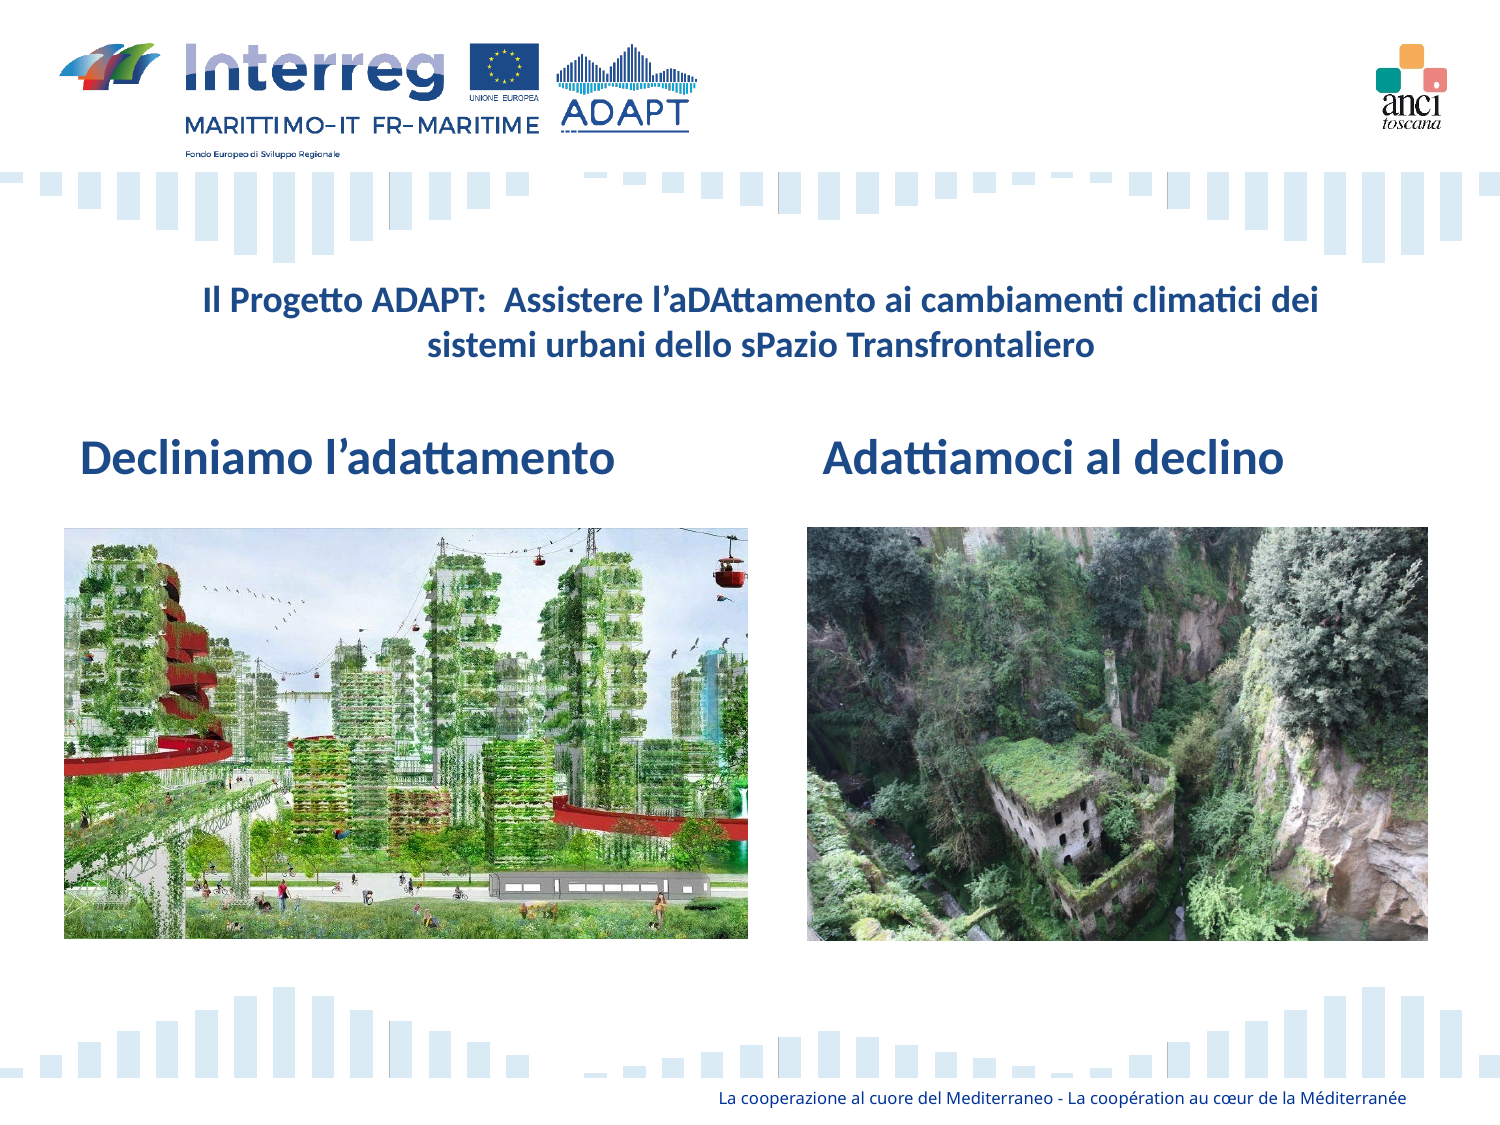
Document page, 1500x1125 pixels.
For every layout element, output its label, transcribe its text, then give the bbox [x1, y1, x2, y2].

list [64, 528, 748, 939]
list Adattiamoci al declino [807, 386, 1471, 492]
picture [1375, 44, 1448, 130]
picture [53, 19, 703, 164]
list Decliniamo l’adattamento [64, 386, 728, 492]
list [807, 526, 1428, 941]
text_box Il Progetto ADAPT: Assistere l’aDAttamento ai cambiamenti climatici dei sistemi urbani dello sPazio Transfrontaliero [123, 267, 1399, 371]
